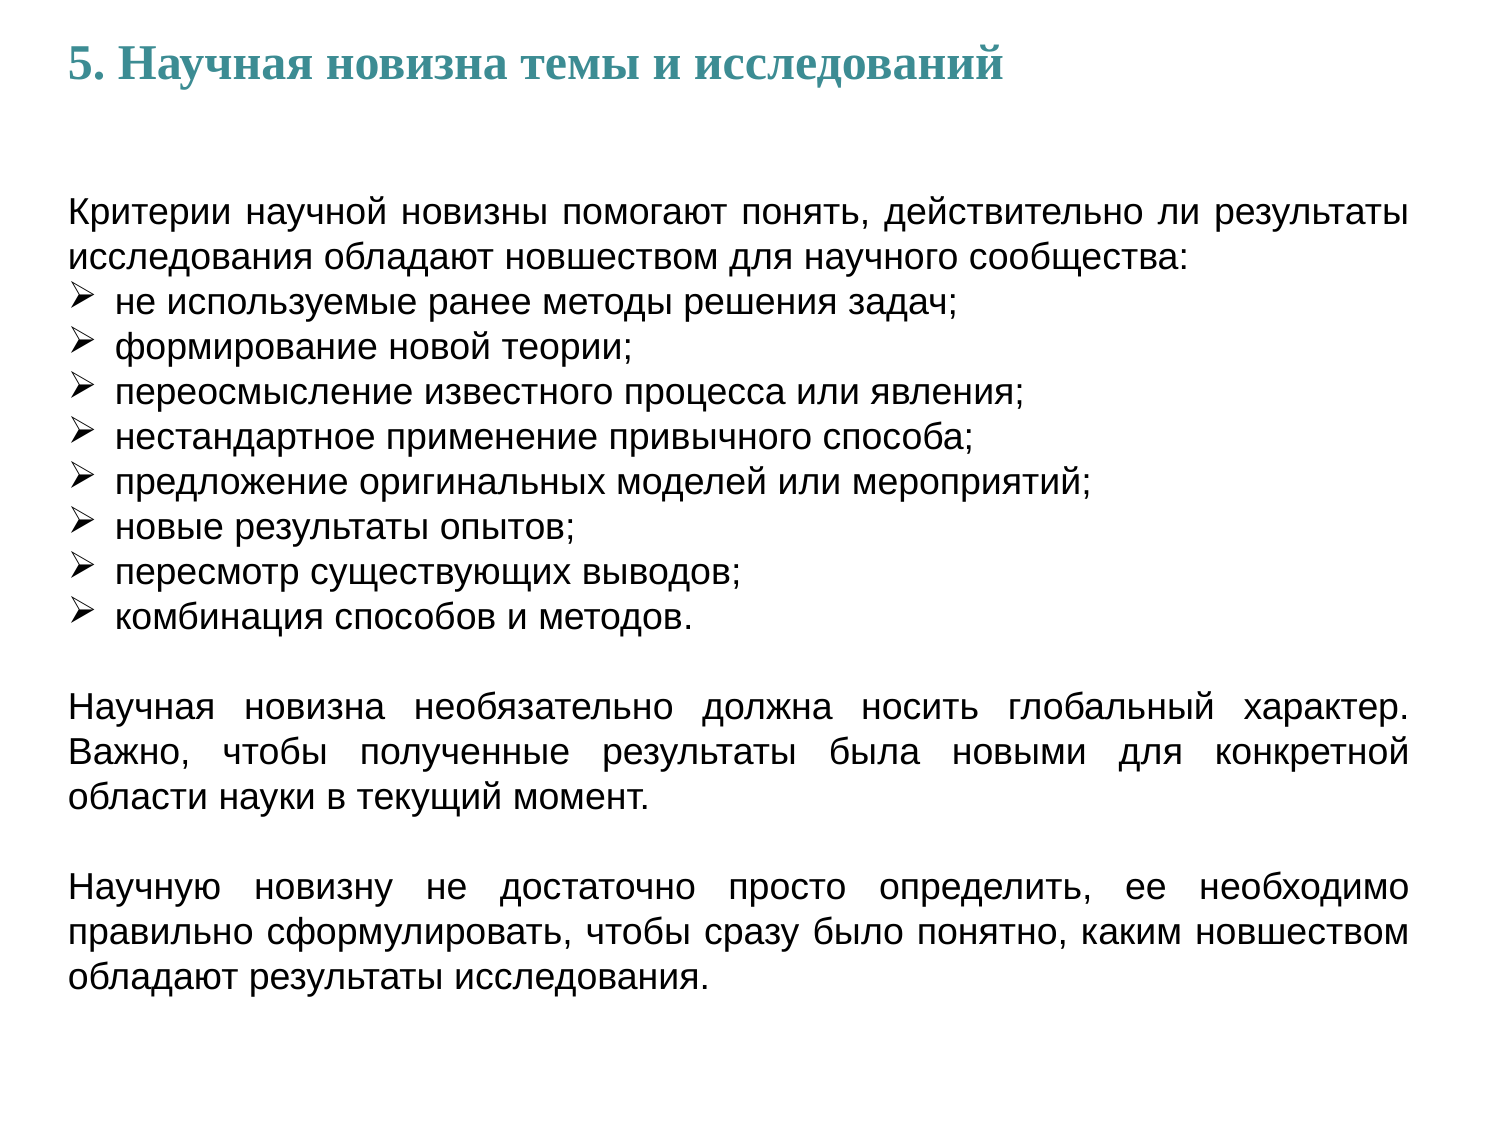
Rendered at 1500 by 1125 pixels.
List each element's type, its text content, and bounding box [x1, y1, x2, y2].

text_box Критерии научной новизны помогают понять, действительно ли результаты исследования обладают новшеством для научного сообщества: не используемые ранее методы решения задач; формирование новой теории; переосмысление известного процесса или явления; нестандартное применение привычного способа; предложение оригинальных моделей или мероприятий; новые результаты опытов; пересмотр существующих выводов; комбинация способов и методов. Научная новизна необязательно должна носить глобальный характер. Важно, чтобы полученные результаты была новыми для конкретной области науки в текущий момент. Научную новизну не достаточно просто определить, ее необходимо правильно сформулировать, чтобы сразу было понятно, каким новшеством обладают результаты исследования. [53, 179, 1425, 1050]
text_box 5. Научная новизна темы и исследований [53, 22, 1425, 98]
